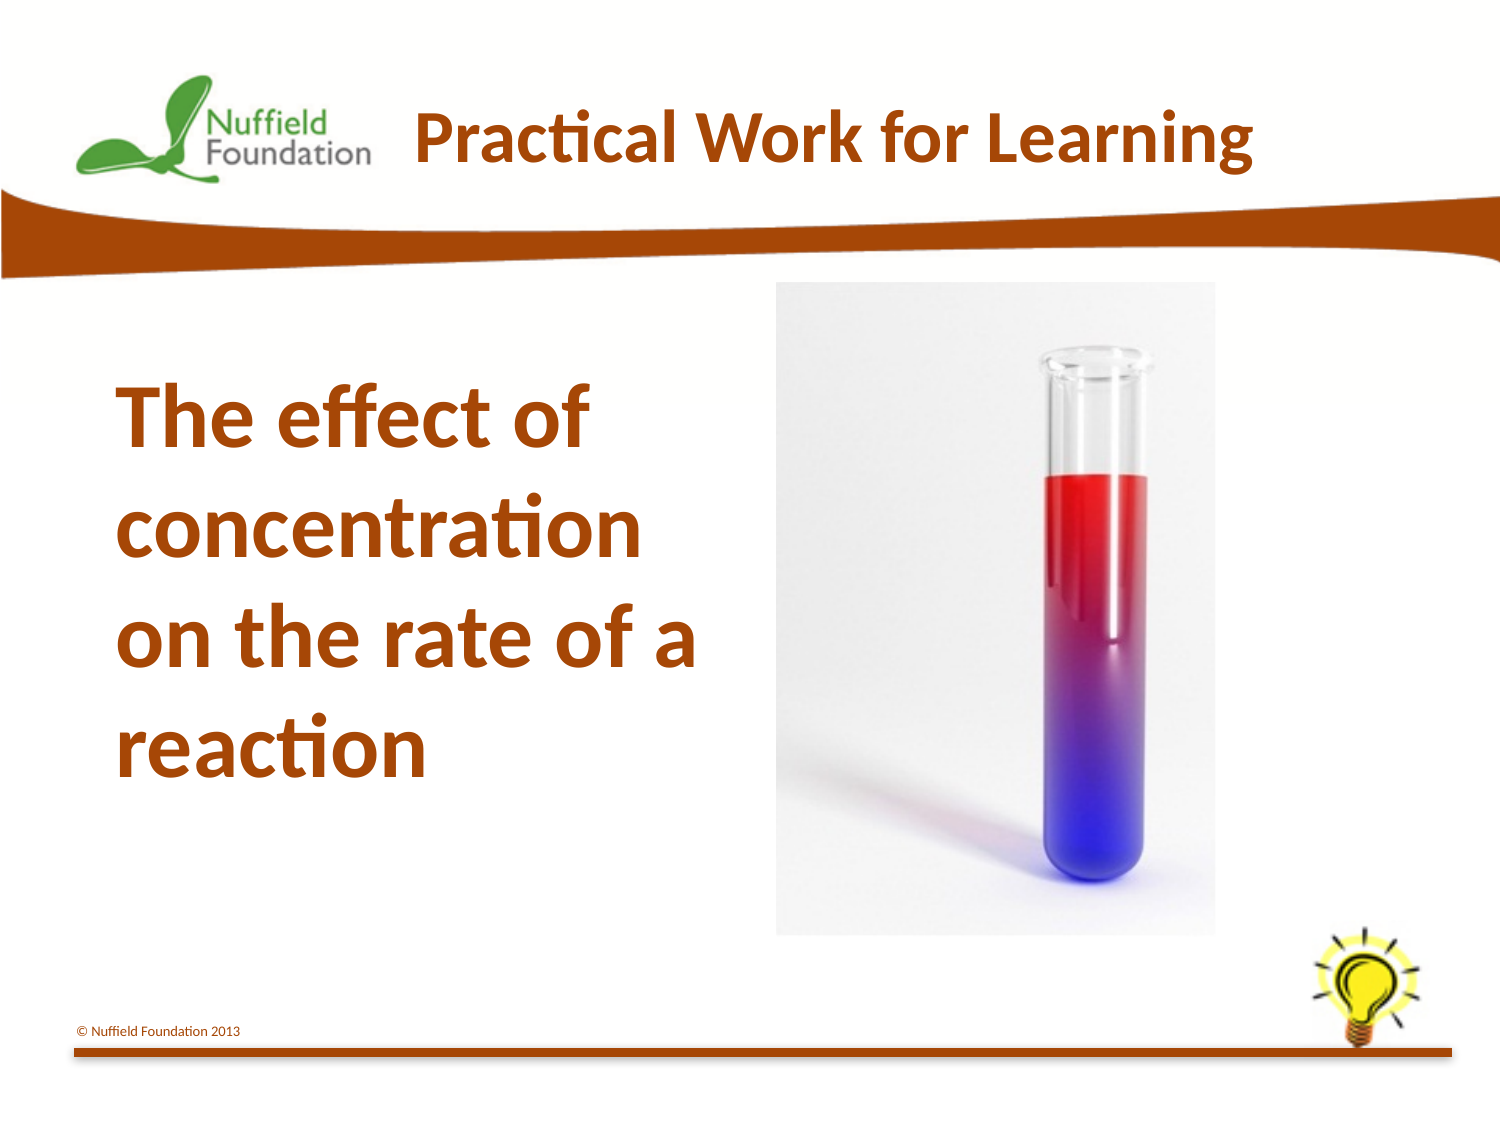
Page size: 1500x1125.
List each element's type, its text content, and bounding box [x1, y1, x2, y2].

subtitle Practical Work for Learning [399, 79, 1302, 218]
picture [1304, 1057, 1452, 1061]
picture [1304, 920, 1452, 1048]
title The effect of concentration on the rate of a reaction [100, 364, 755, 787]
picture [0, 0, 1500, 937]
